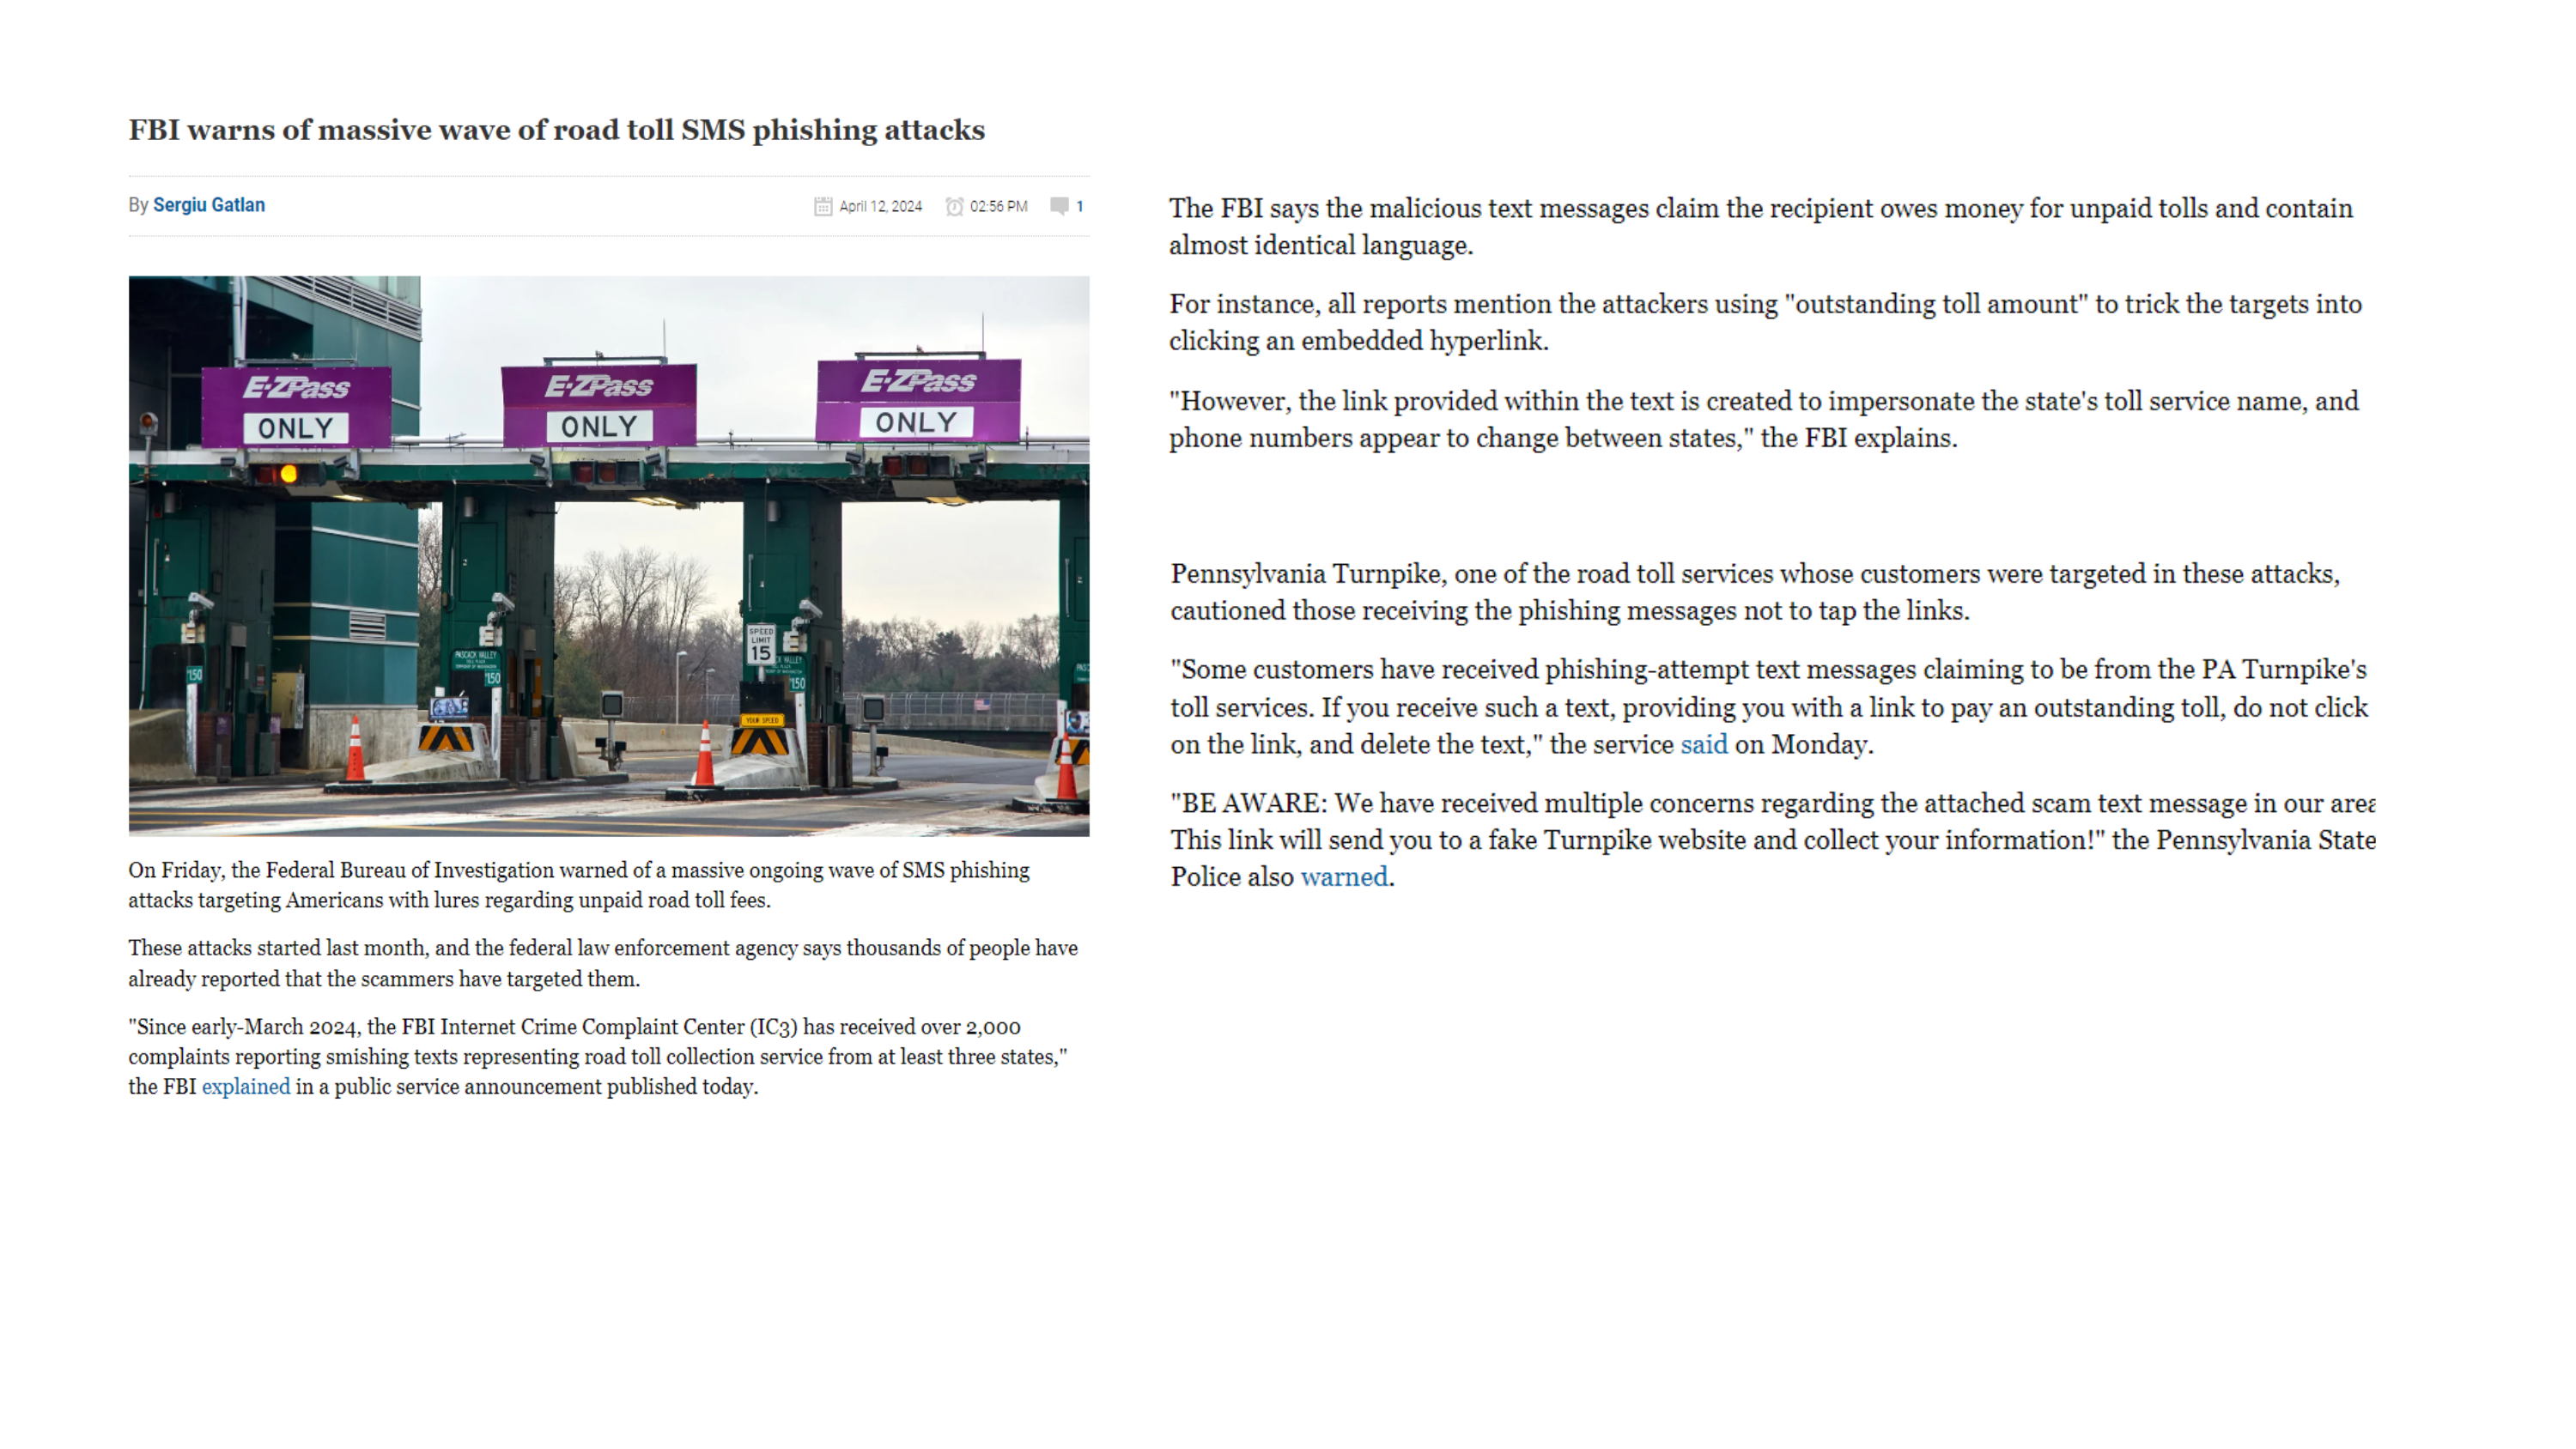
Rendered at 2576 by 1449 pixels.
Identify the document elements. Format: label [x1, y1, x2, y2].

text_box [1164, 190, 2403, 478]
text_box [1164, 554, 2376, 908]
text_box [118, 107, 1116, 1111]
